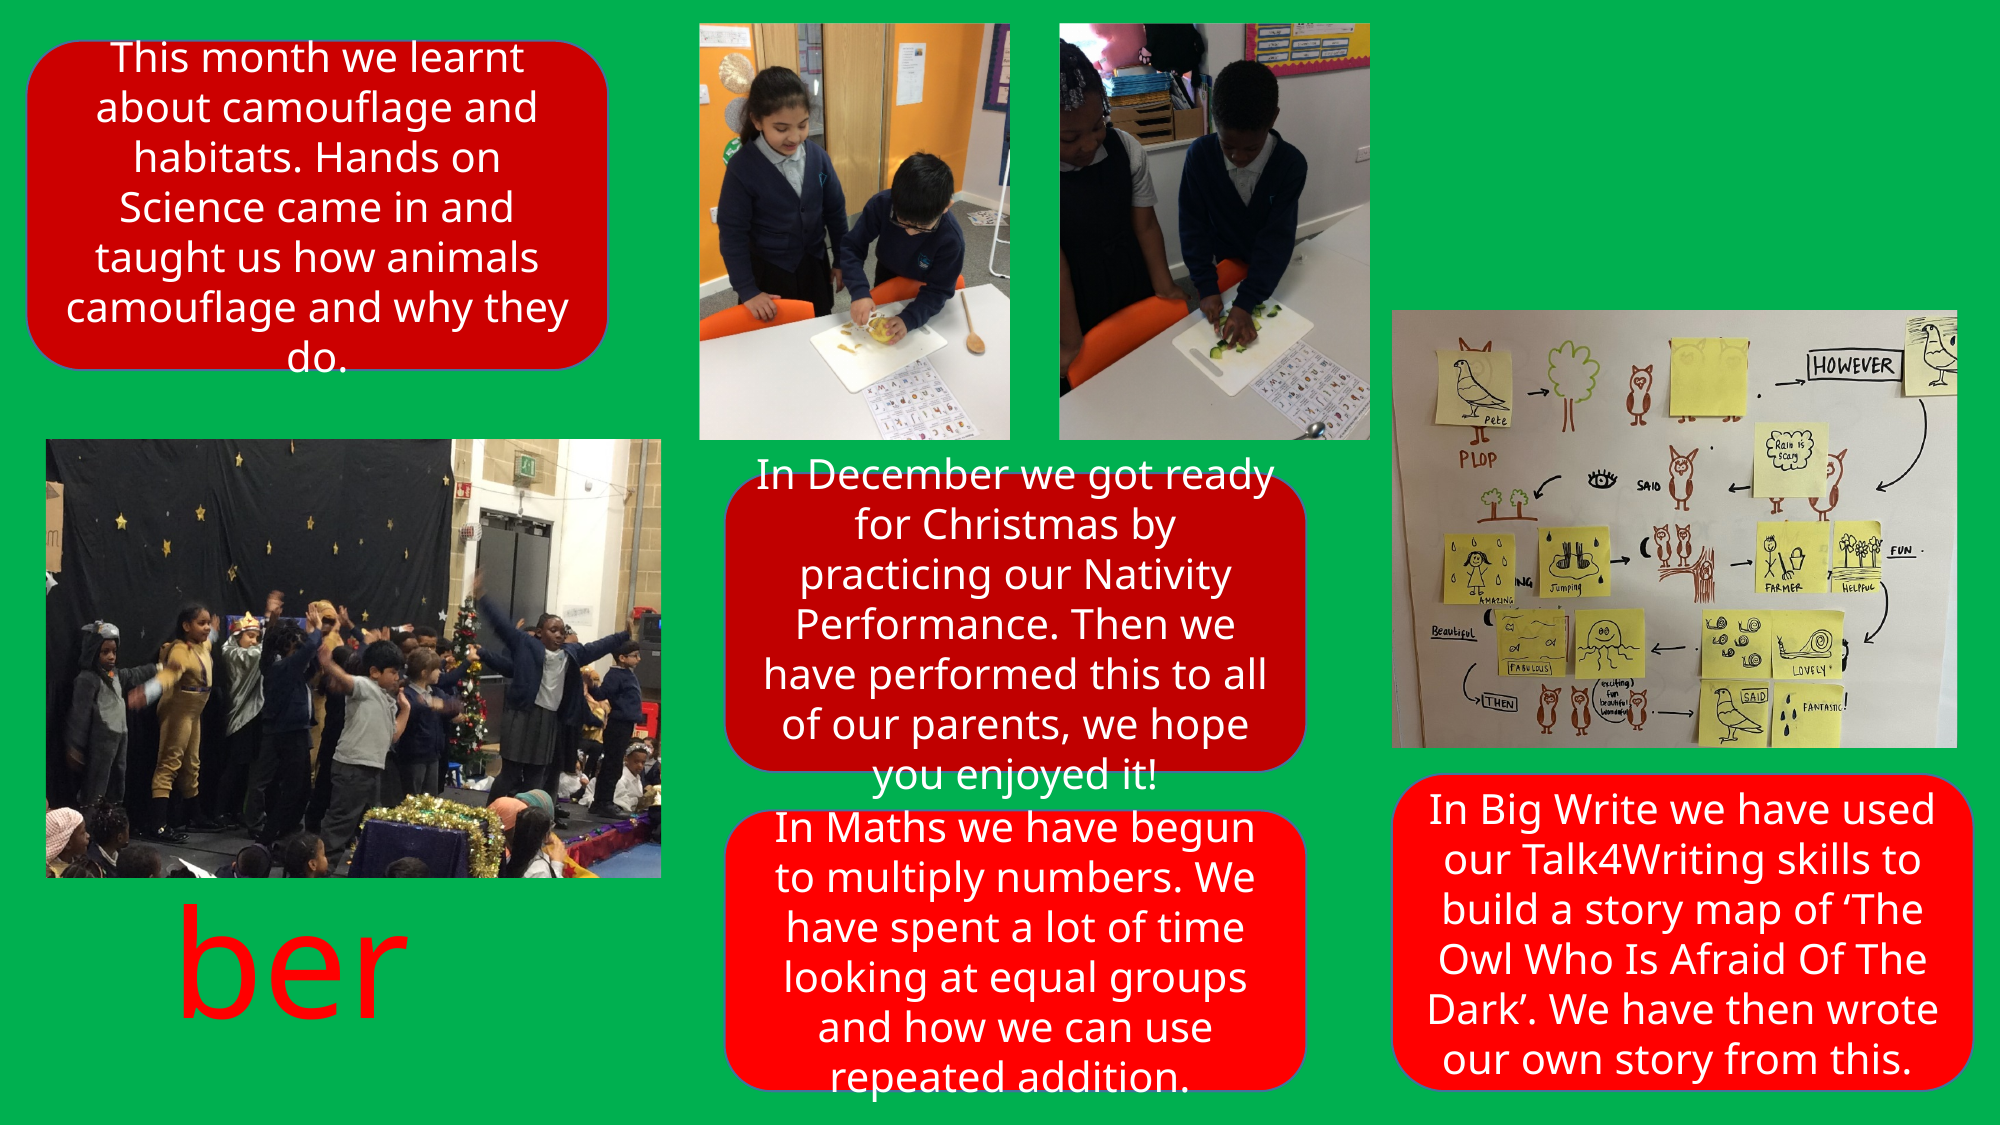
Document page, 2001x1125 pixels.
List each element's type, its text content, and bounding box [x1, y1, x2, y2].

text_box In Maths we have begun to multiply numbers. We have spent a lot of time looking at equal groups and how we can use repeated addition. [723, 809, 1308, 1093]
text_box In December we got ready for Christmas by practicing our Nativity Performance. Then we have performed this to all of our parents, we hope you enjoyed it! [723, 471, 1308, 774]
picture [646, 24, 1958, 748]
text_box This month we learnt about camouflage and habitats. Hands on Science came in and taught us how animals camouflage and why they do. [25, 39, 610, 372]
text_box In Big Write we have used our Talk4Writing skills to build a story map of ‘The Owl Who Is Afraid Of The Dark’. We have then wrote our own story from this. [1390, 772, 1975, 1093]
text_box December [26, 950, 595, 1058]
picture [45, 439, 662, 878]
